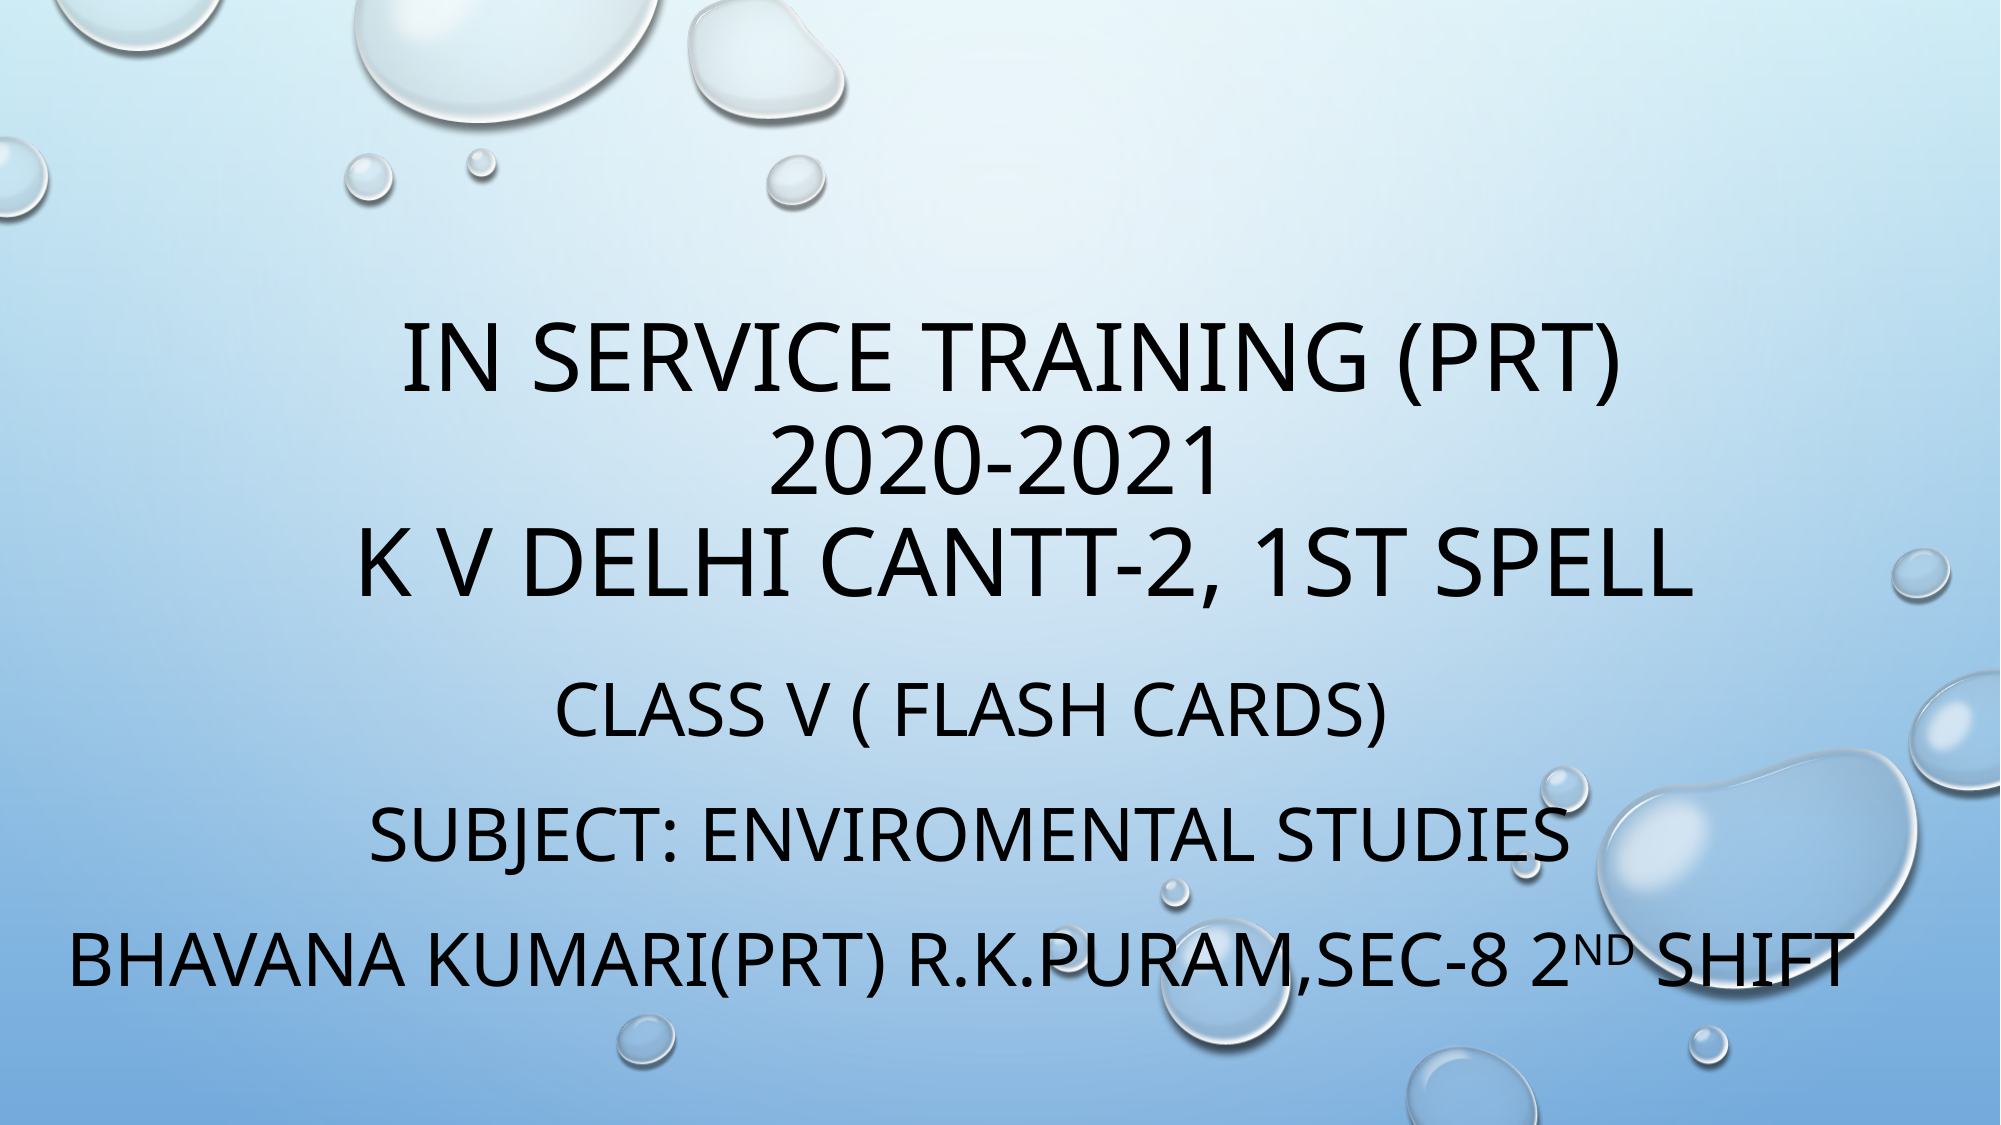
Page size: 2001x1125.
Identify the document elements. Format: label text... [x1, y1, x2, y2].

subtitle CLASS V ( FLASH CARDS) Subject: Enviromental studies BHAVANA KUMARI(PRT) R.K.PURAM,SEC-8 2nd SHIFT [45, 637, 1896, 1073]
title In SERVICE TRAINING (PRT) 2020-2021 K V DELHI CANTT-2, 1st SPELL [287, 213, 1713, 625]
picture [0, 0, 2000, 1125]
